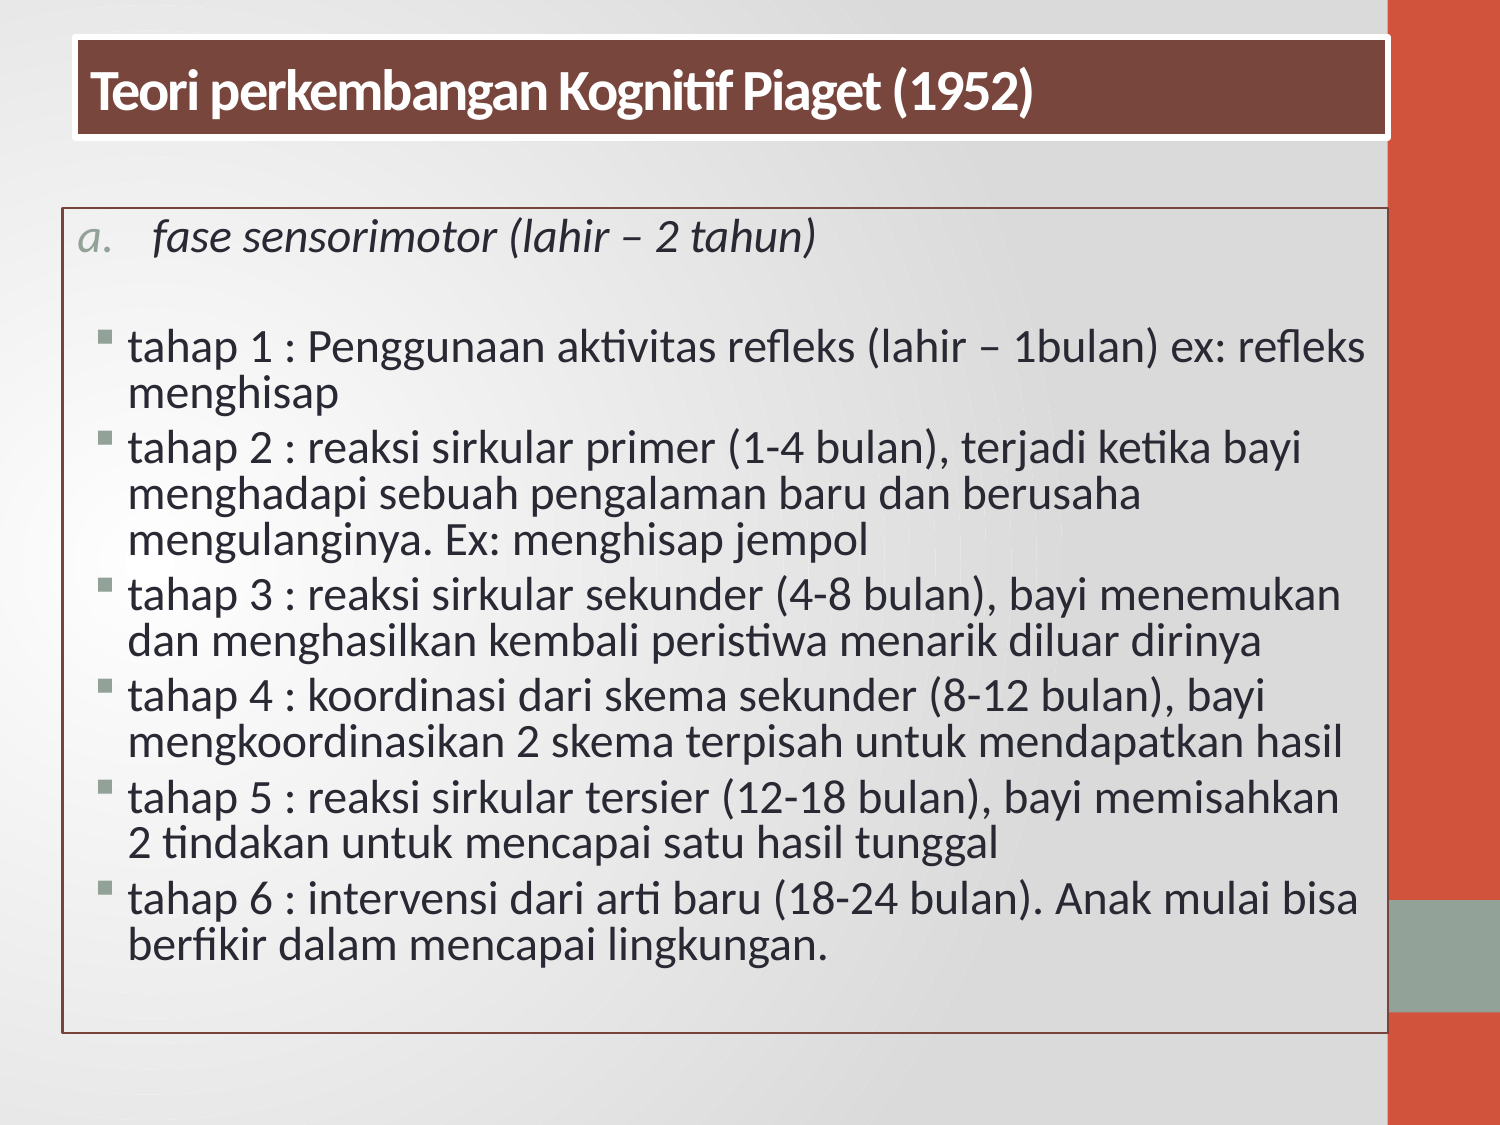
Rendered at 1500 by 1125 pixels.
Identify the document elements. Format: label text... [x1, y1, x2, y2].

list fase sensorimotor (lahir – 2 tahun) tahap 1 : Penggunaan aktivitas refleks (lahir – 1bulan) ex: refleks menghisap tahap 2 : reaksi sirkular primer (1-4 bulan), terjadi ketika bayi menghadapi sebuah pengalaman baru dan berusaha mengulanginya. Ex: menghisap jempol tahap 3 : reaksi sirkular sekunder (4-8 bulan), bayi menemukan dan menghasilkan kembali peristiwa menarik diluar dirinya tahap 4 : koordinasi dari skema sekunder (8-12 bulan), bayi mengkoordinasikan 2 skema terpisah untuk mendapatkan hasil tahap 5 : reaksi sirkular tersier (12-18 bulan), bayi memisahkan 2 tindakan untuk mencapai satu hasil tunggal tahap 6 : intervensi dari arti baru (18-24 bulan). Anak mulai bisa berfikir dalam mencapai lingkungan. [61, 207, 1389, 1034]
title Teori perkembangan Kognitif Piaget (1952) [72, 34, 1391, 141]
